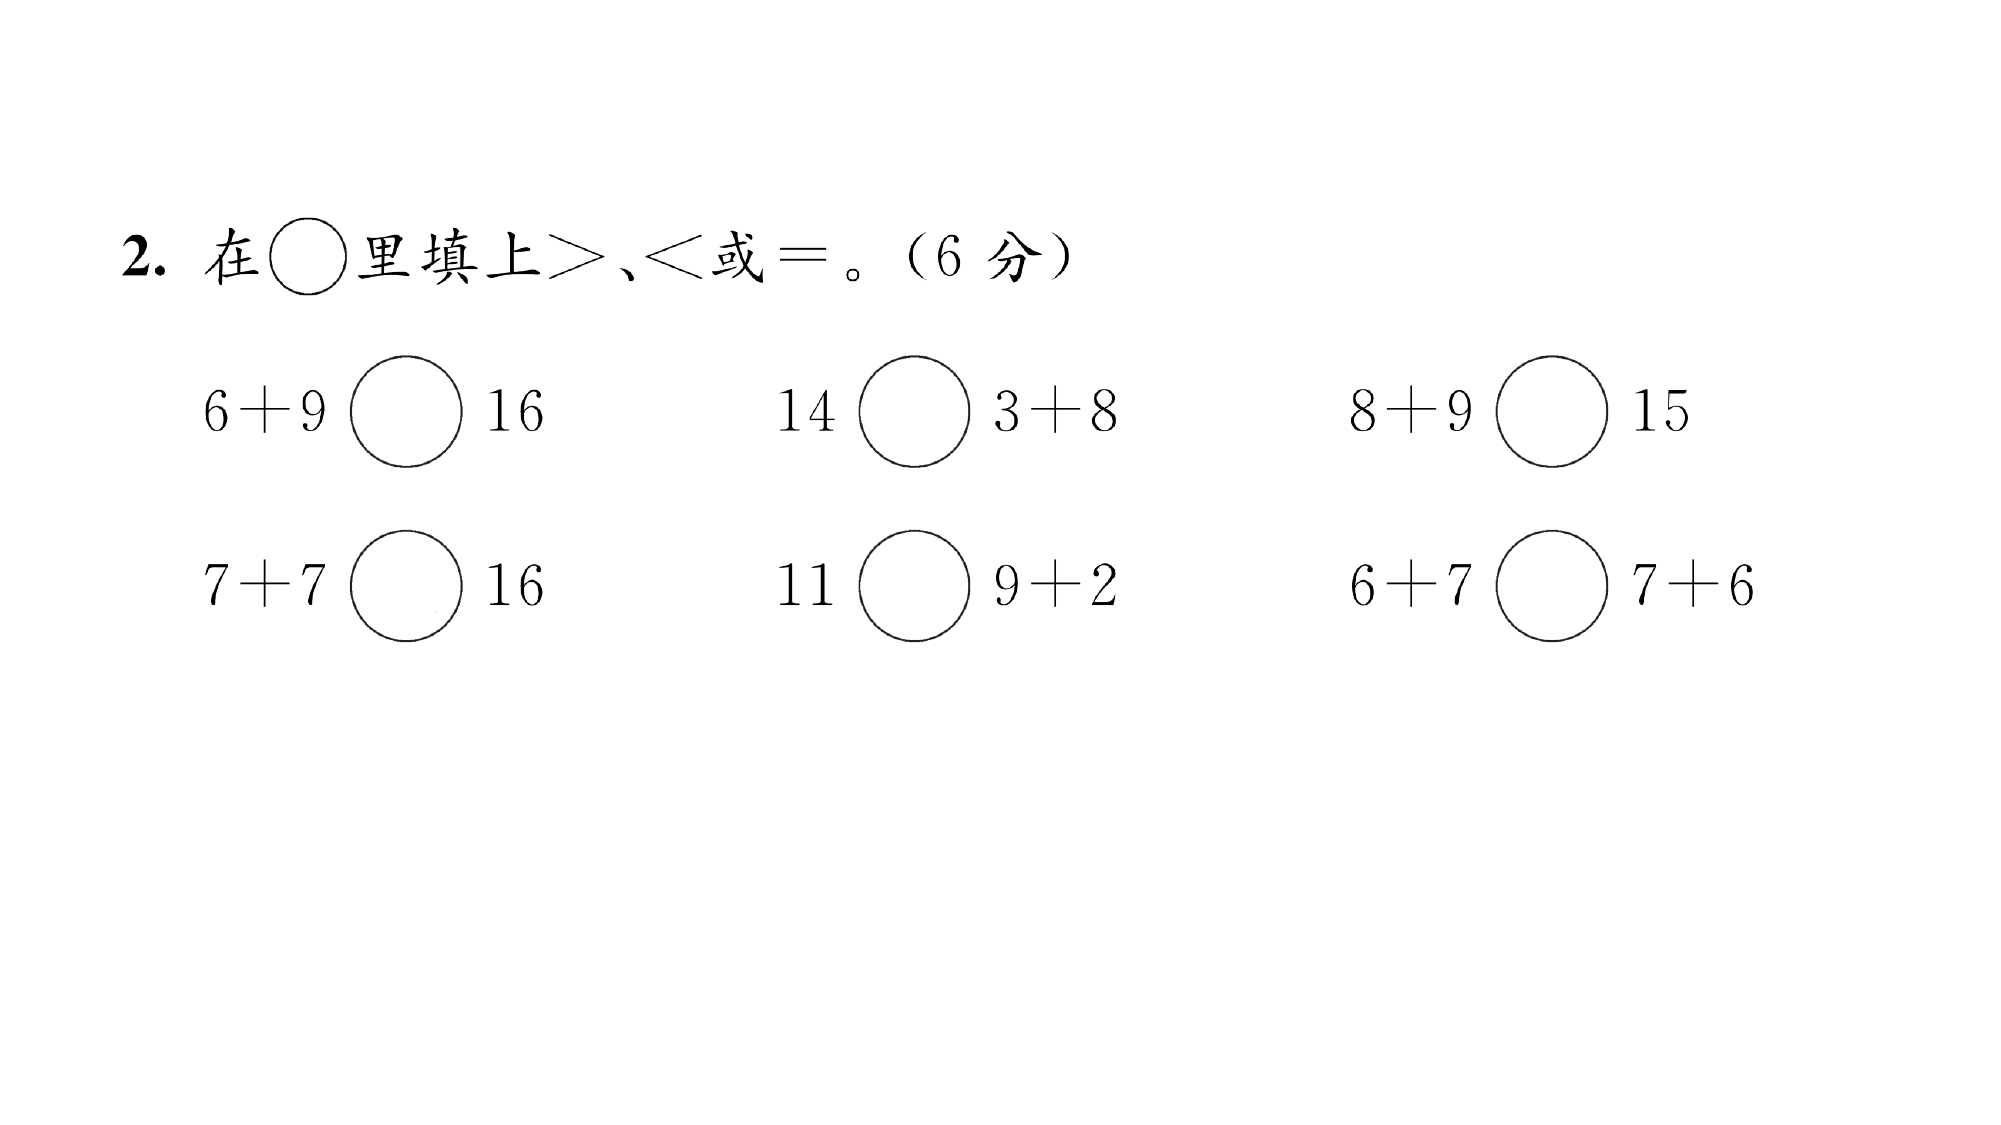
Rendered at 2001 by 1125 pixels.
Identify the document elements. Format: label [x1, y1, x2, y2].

picture [118, 177, 2000, 670]
